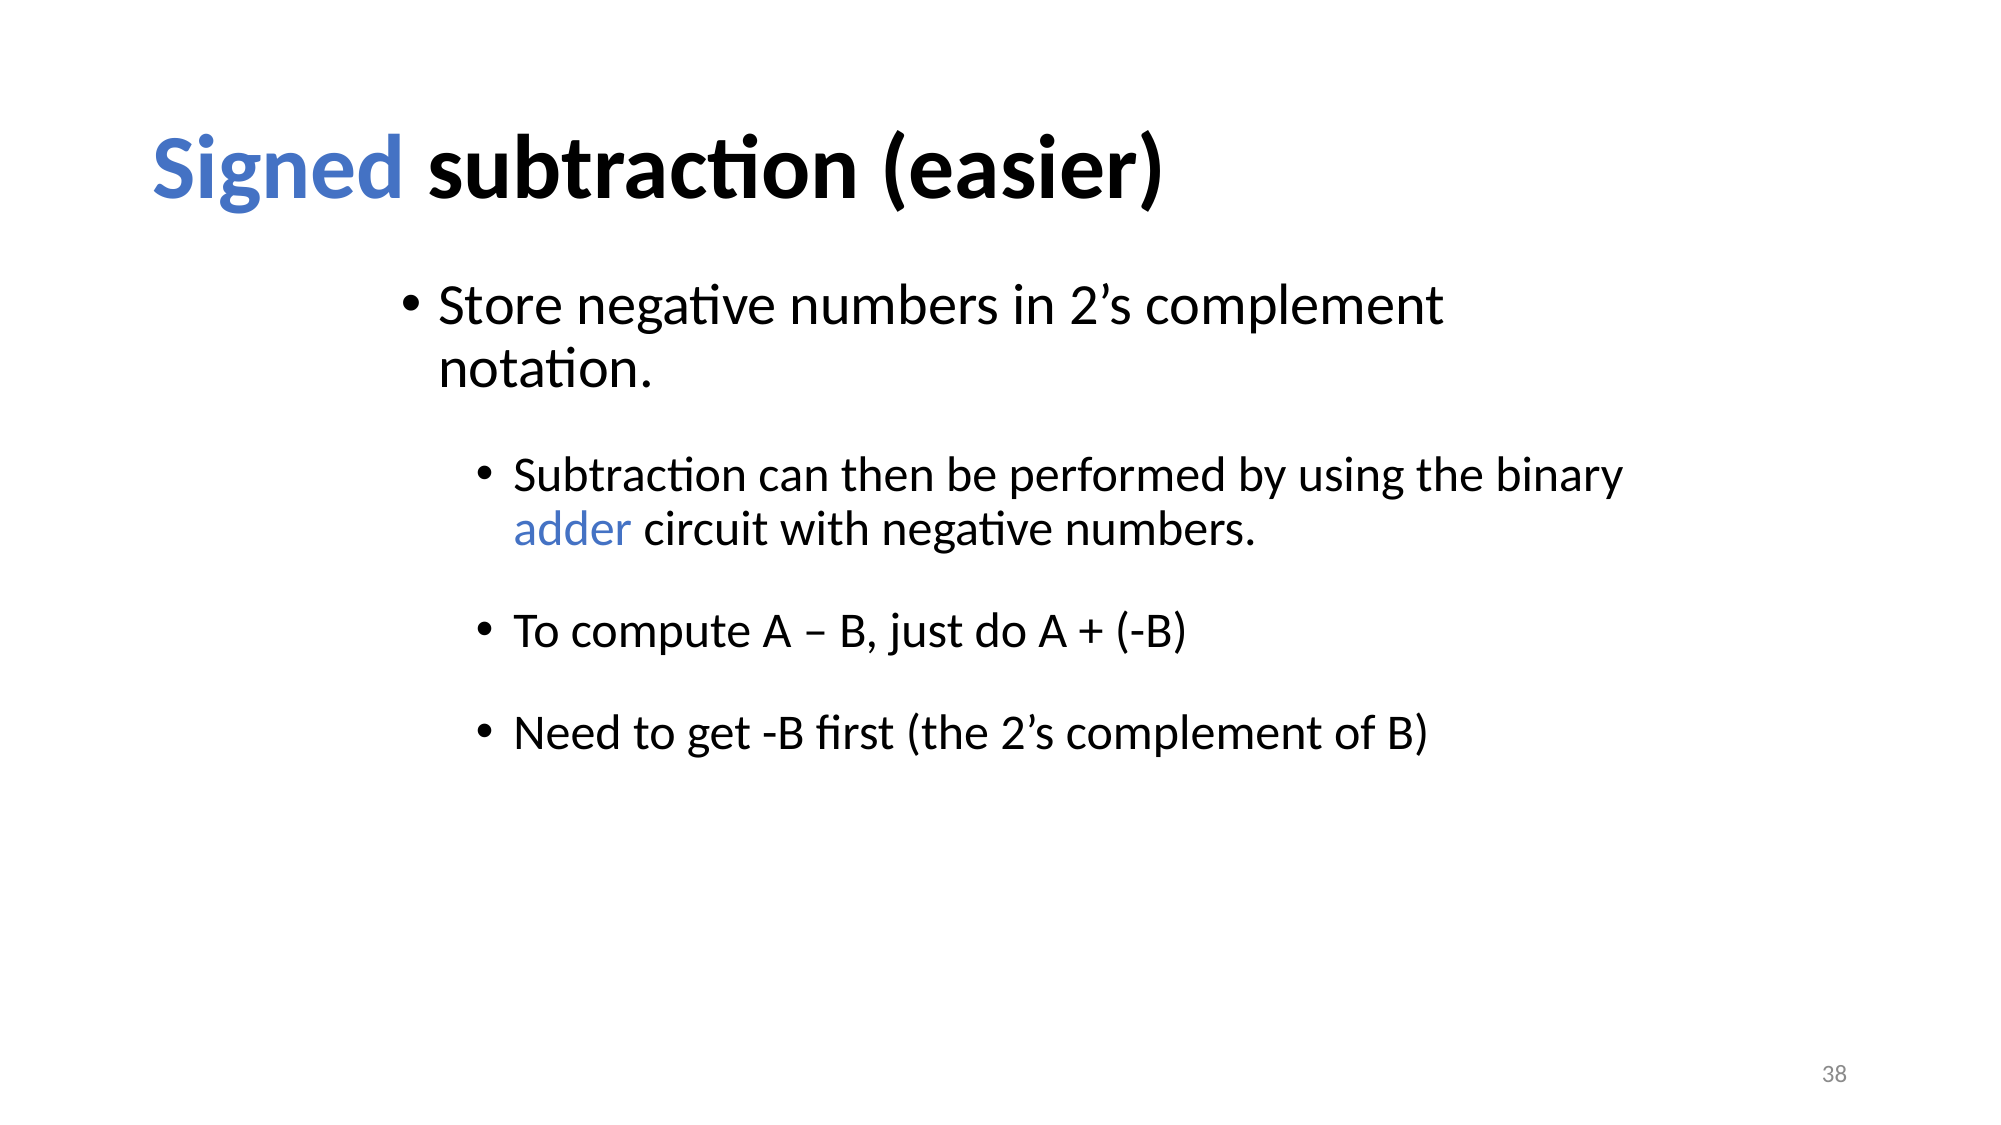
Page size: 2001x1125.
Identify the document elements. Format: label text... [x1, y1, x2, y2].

list Store negative numbers in 2’s complement notation. Subtraction can then be performed by using the binary adder circuit with negative numbers. To compute A – B, just do A + (-B) Need to get -B first (the 2’s complement of B) [385, 267, 1661, 1043]
slide_number 38 [1412, 1042, 1863, 1103]
title Signed subtraction (easier) [137, 59, 1863, 278]
